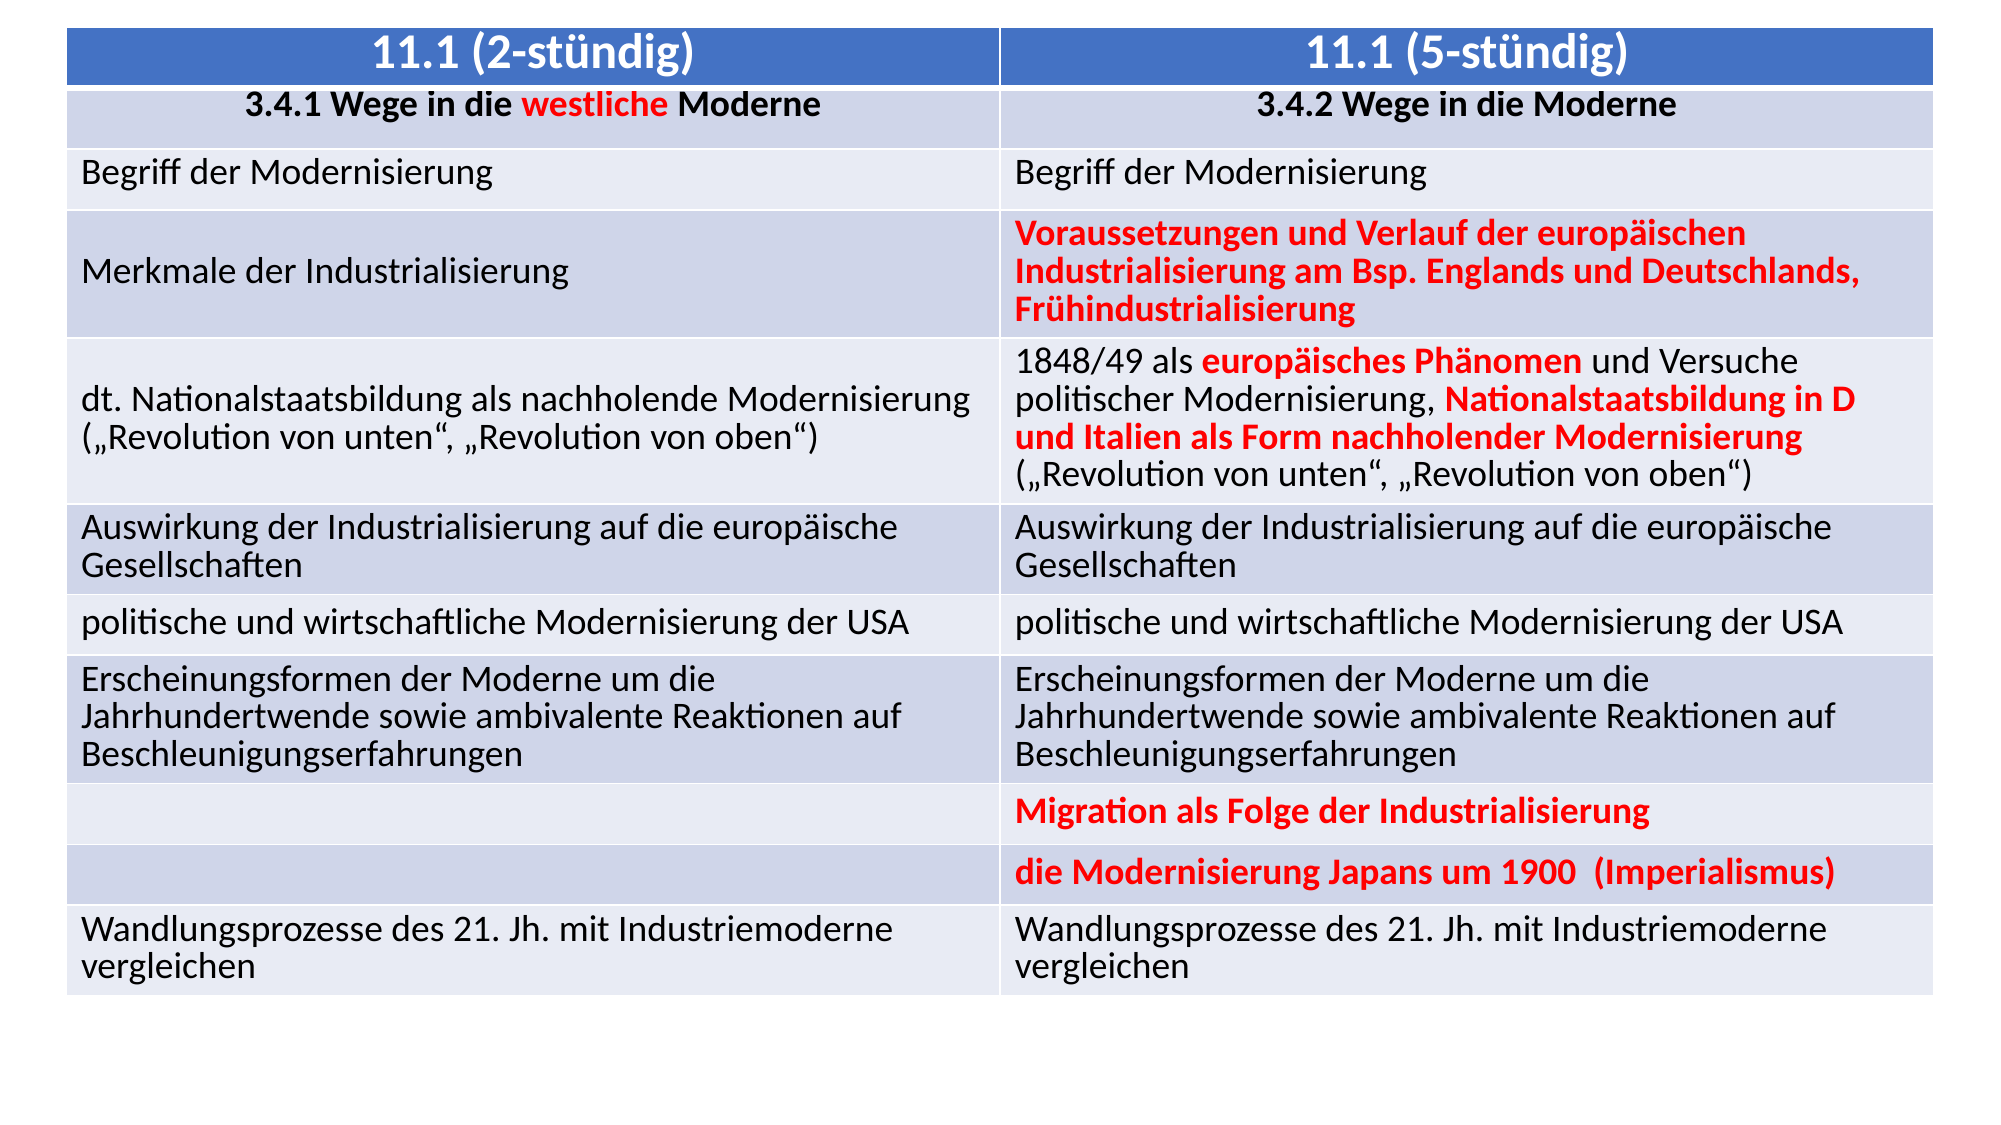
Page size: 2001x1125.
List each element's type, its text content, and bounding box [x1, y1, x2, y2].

table_cell politische und wirtschaftliche Modernisierung der USA [1001, 595, 1933, 654]
table_cell Auswirkung der Industrialisierung auf die europäische Gesellschaften [67, 505, 999, 594]
table_cell [67, 784, 999, 844]
table_cell Auswirkung der Industrialisierung auf die europäische Gesellschaften [1001, 505, 1933, 594]
table_cell politische und wirtschaftliche Modernisierung der USA [67, 595, 999, 654]
table_cell die Modernisierung Japans um 1900 (Imperialismus) [1001, 845, 1933, 904]
table_cell 3.4.1 Wege in die westliche Moderne [67, 91, 999, 148]
table_cell Migration als Folge der Industrialisierung [1001, 784, 1933, 844]
table_cell Begriff der Modernisierung [67, 150, 999, 209]
table_cell Voraussetzungen und Verlauf der europäischen Industrialisierung am Bsp. Englands und Deutschlands, Frühindustrialisierung [1001, 211, 1933, 337]
table_cell 3.4.2 Wege in die Moderne [1001, 91, 1933, 148]
table_header 11.1 (2-stündig) [67, 28, 999, 85]
table_cell Erscheinungsformen der Moderne um die Jahrhundertwende sowie ambivalente Reaktionen auf Beschleunigungserfahrungen [1001, 656, 1933, 783]
table_cell Begriff der Modernisierung [1001, 150, 1933, 209]
table_cell Wandlungsprozesse des 21. Jh. mit Industriemoderne vergleichen [67, 906, 999, 995]
table_header 11.1 (5-stündig) [1001, 28, 1933, 85]
table_cell 1848/49 als europäisches Phänomen und Versuche politischer Modernisierung, Nationalstaatsbildung in D und Italien als Form nachholender Modernisierung („Revolution von unten“, „Revolution von oben“) [1001, 339, 1933, 503]
table_cell Erscheinungsformen der Moderne um die Jahrhundertwende sowie ambivalente Reaktionen auf Beschleunigungserfahrungen [67, 656, 999, 783]
table_cell dt. Nationalstaatsbildung als nachholende Modernisierung („Revolution von unten“, „Revolution von oben“) [67, 339, 999, 503]
table_cell [67, 845, 999, 904]
table_cell Wandlungsprozesse des 21. Jh. mit Industriemoderne vergleichen [1001, 906, 1933, 995]
table_cell Merkmale der Industrialisierung [67, 211, 999, 337]
